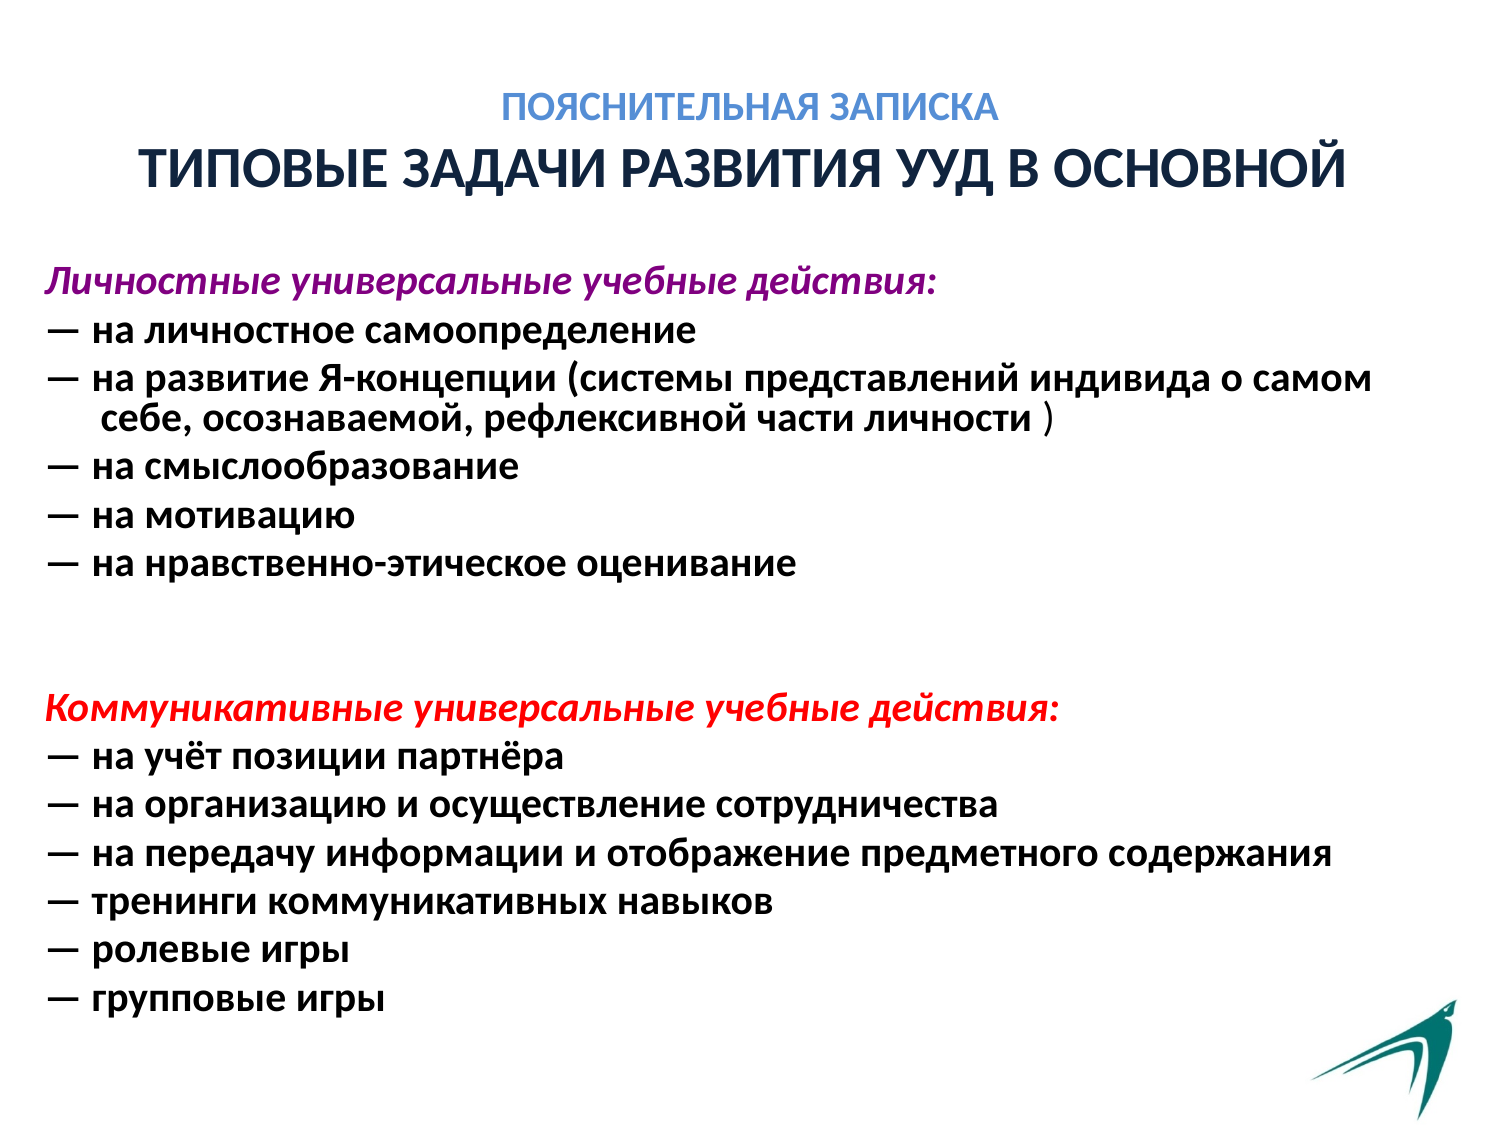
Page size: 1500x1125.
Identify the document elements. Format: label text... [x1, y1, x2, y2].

list Личностные универсальные учебные действия: — на личностное самоопределение — на развитие Я-концепции (системы представлений индивида о самом себе, осознаваемой, рефлексивной части личности ) — на смыслообразование — на мотивацию — на нравственно-этическое оценивание Коммуникативные универсальные учебные действия: — на учёт позиции партнёра — на организацию и осуществление сотрудничества — на передачу информации и отображение предметного содержания — тренинги коммуникативных навыков — ролевые игры — групповые игры [29, 255, 1471, 1071]
title ПОЯСНИТЕЛЬНАЯ ЗАПИСКА ТИПОВЫЕ ЗАДАЧИ РАЗВИТИЯ УУД В ОСНОВНОЙ [74, 44, 1426, 233]
picture [1289, 975, 1500, 1125]
